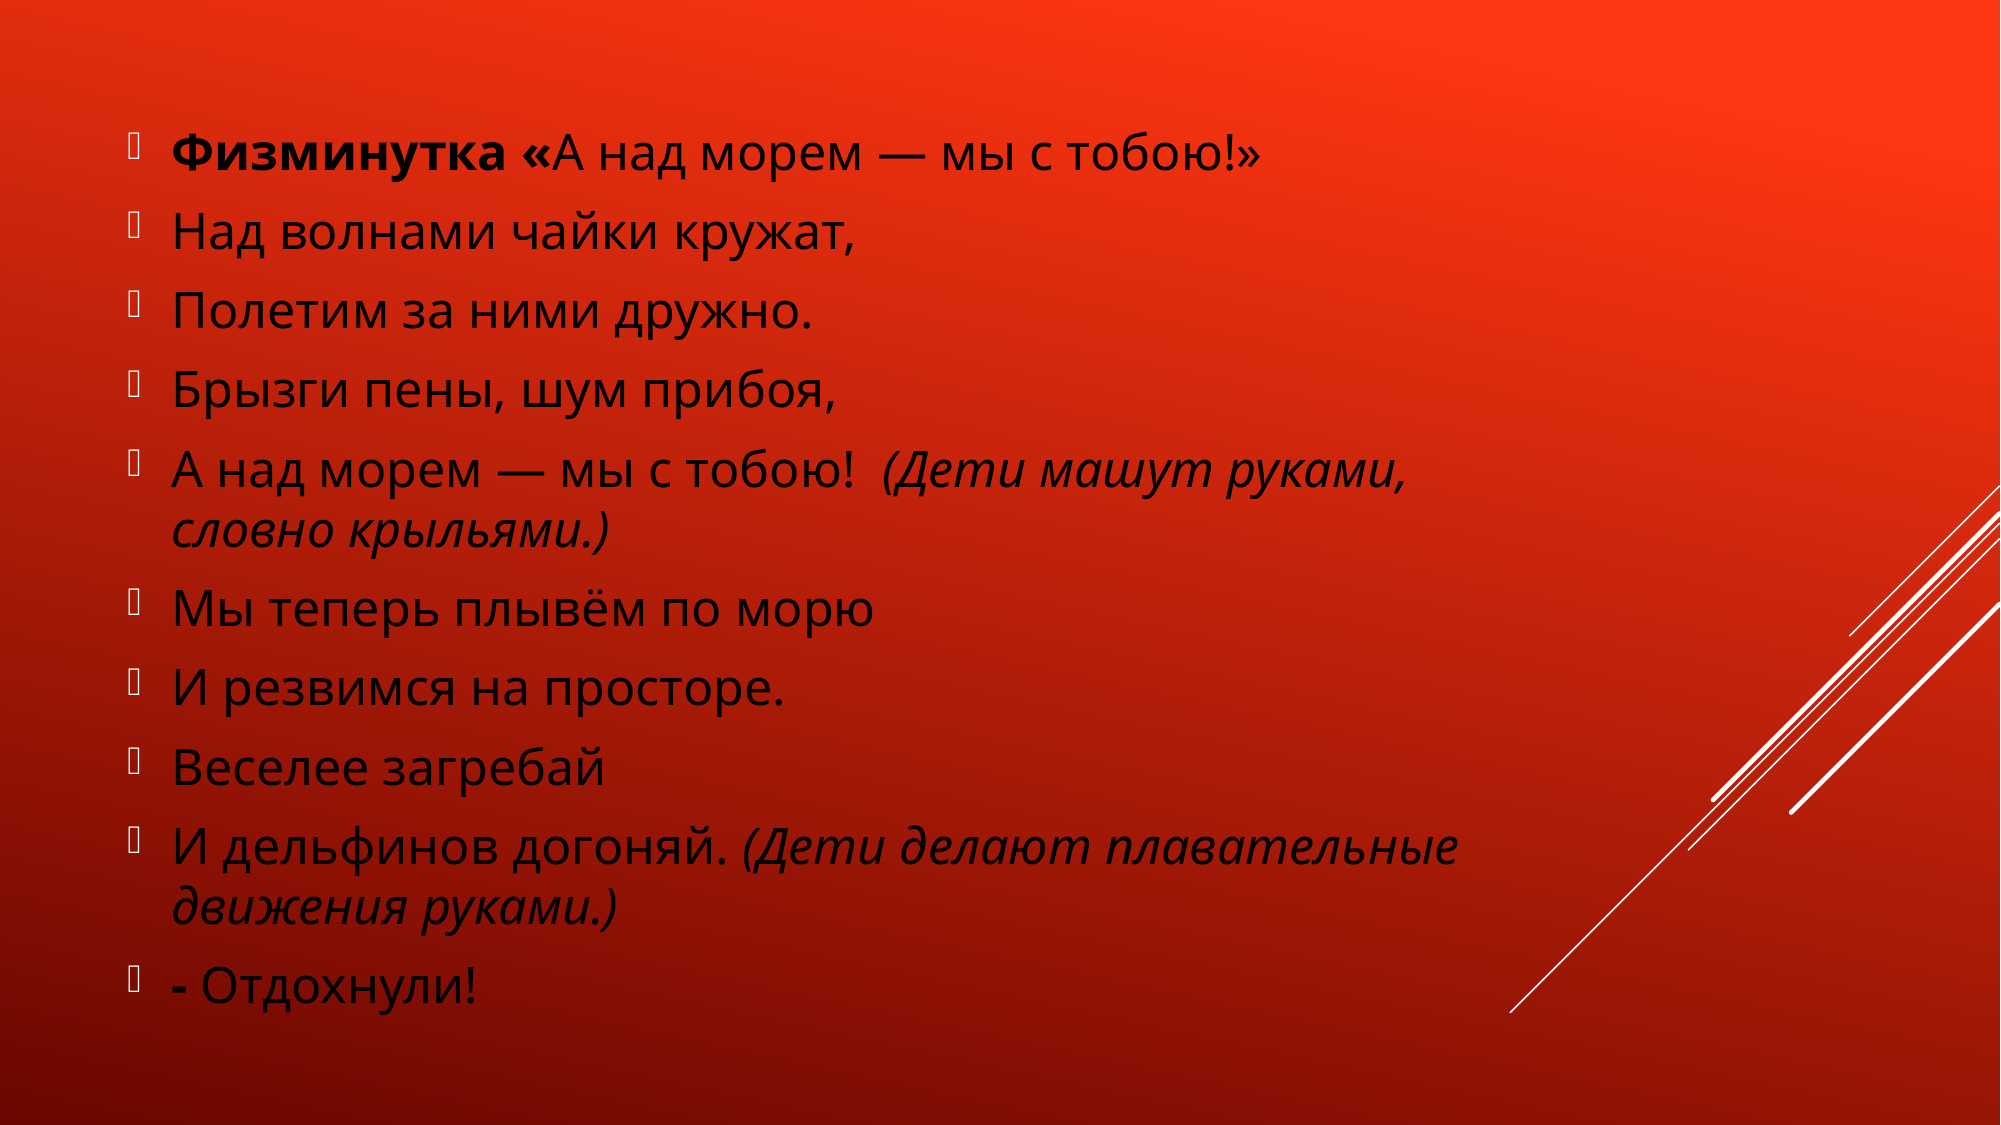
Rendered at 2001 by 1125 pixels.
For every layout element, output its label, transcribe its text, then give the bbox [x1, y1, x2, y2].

list Физминутка «А над морем — мы с тобою!» Над волнами чайки кружат, Полетим за ними дружно. Брызги пены, шум прибоя, А над морем — мы с тобою! (Дети машут руками, словно крыльями.) Мы теперь плывём по морю И резвимся на просторе. Веселее загребай И дельфинов догоняй. (Дети делают плавательные движения руками.) - Отдохнули! [112, 112, 1513, 1028]
